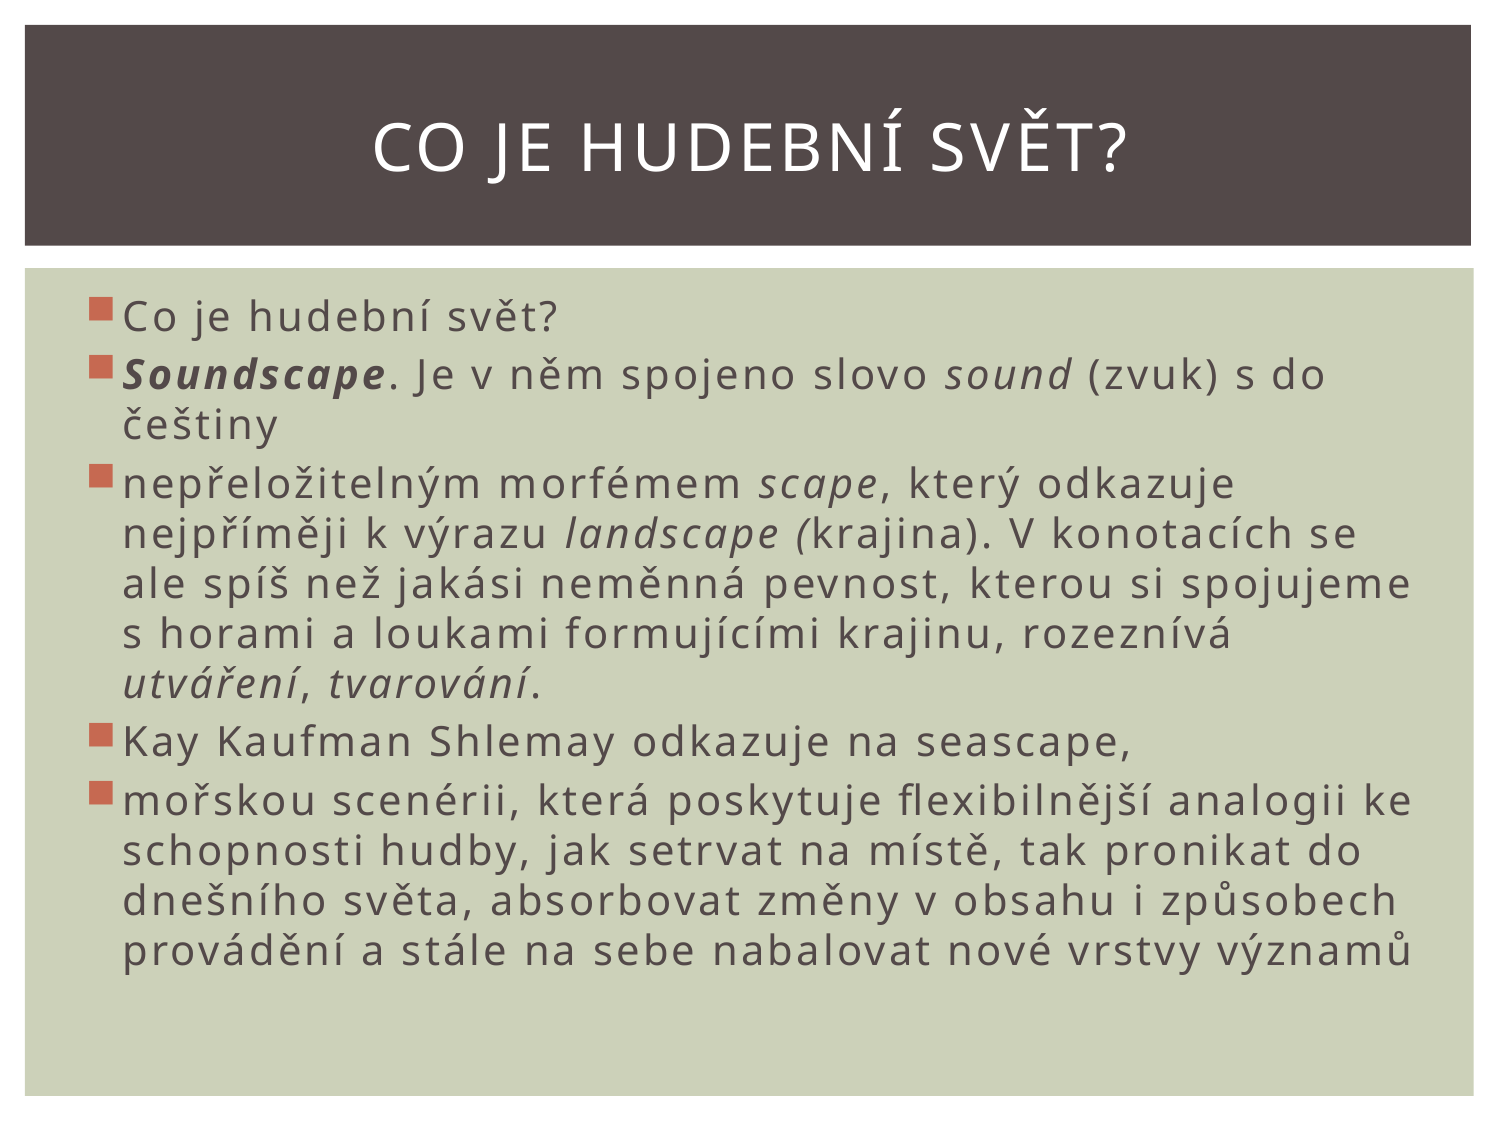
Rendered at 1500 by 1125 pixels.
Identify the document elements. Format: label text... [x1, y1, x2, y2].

list Co je hudební svět? Soundscape. Je v něm spojeno slovo sound (zvuk) s do češtiny nepřeložitelným morfémem scape, který odkazuje nejpříměji k výrazu landscape (krajina). V konotacích se ale spíš než jakási neměnná pevnost, kterou si spojujeme s horami a loukami formujícími krajinu, rozeznívá utváření, tvarování. Kay Kaufman Shlemay odkazuje na seascape, mořskou scenérii, která poskytuje flexibilnější analogii ke schopnosti hudby, jak setrvat na místě, tak pronikat do dnešního světa, absorbovat změny v obsahu i způsobech provádění a stále na sebe nabalovat nové vrstvy významů [62, 281, 1442, 1005]
title Co je hudební svět? [62, 58, 1438, 232]
